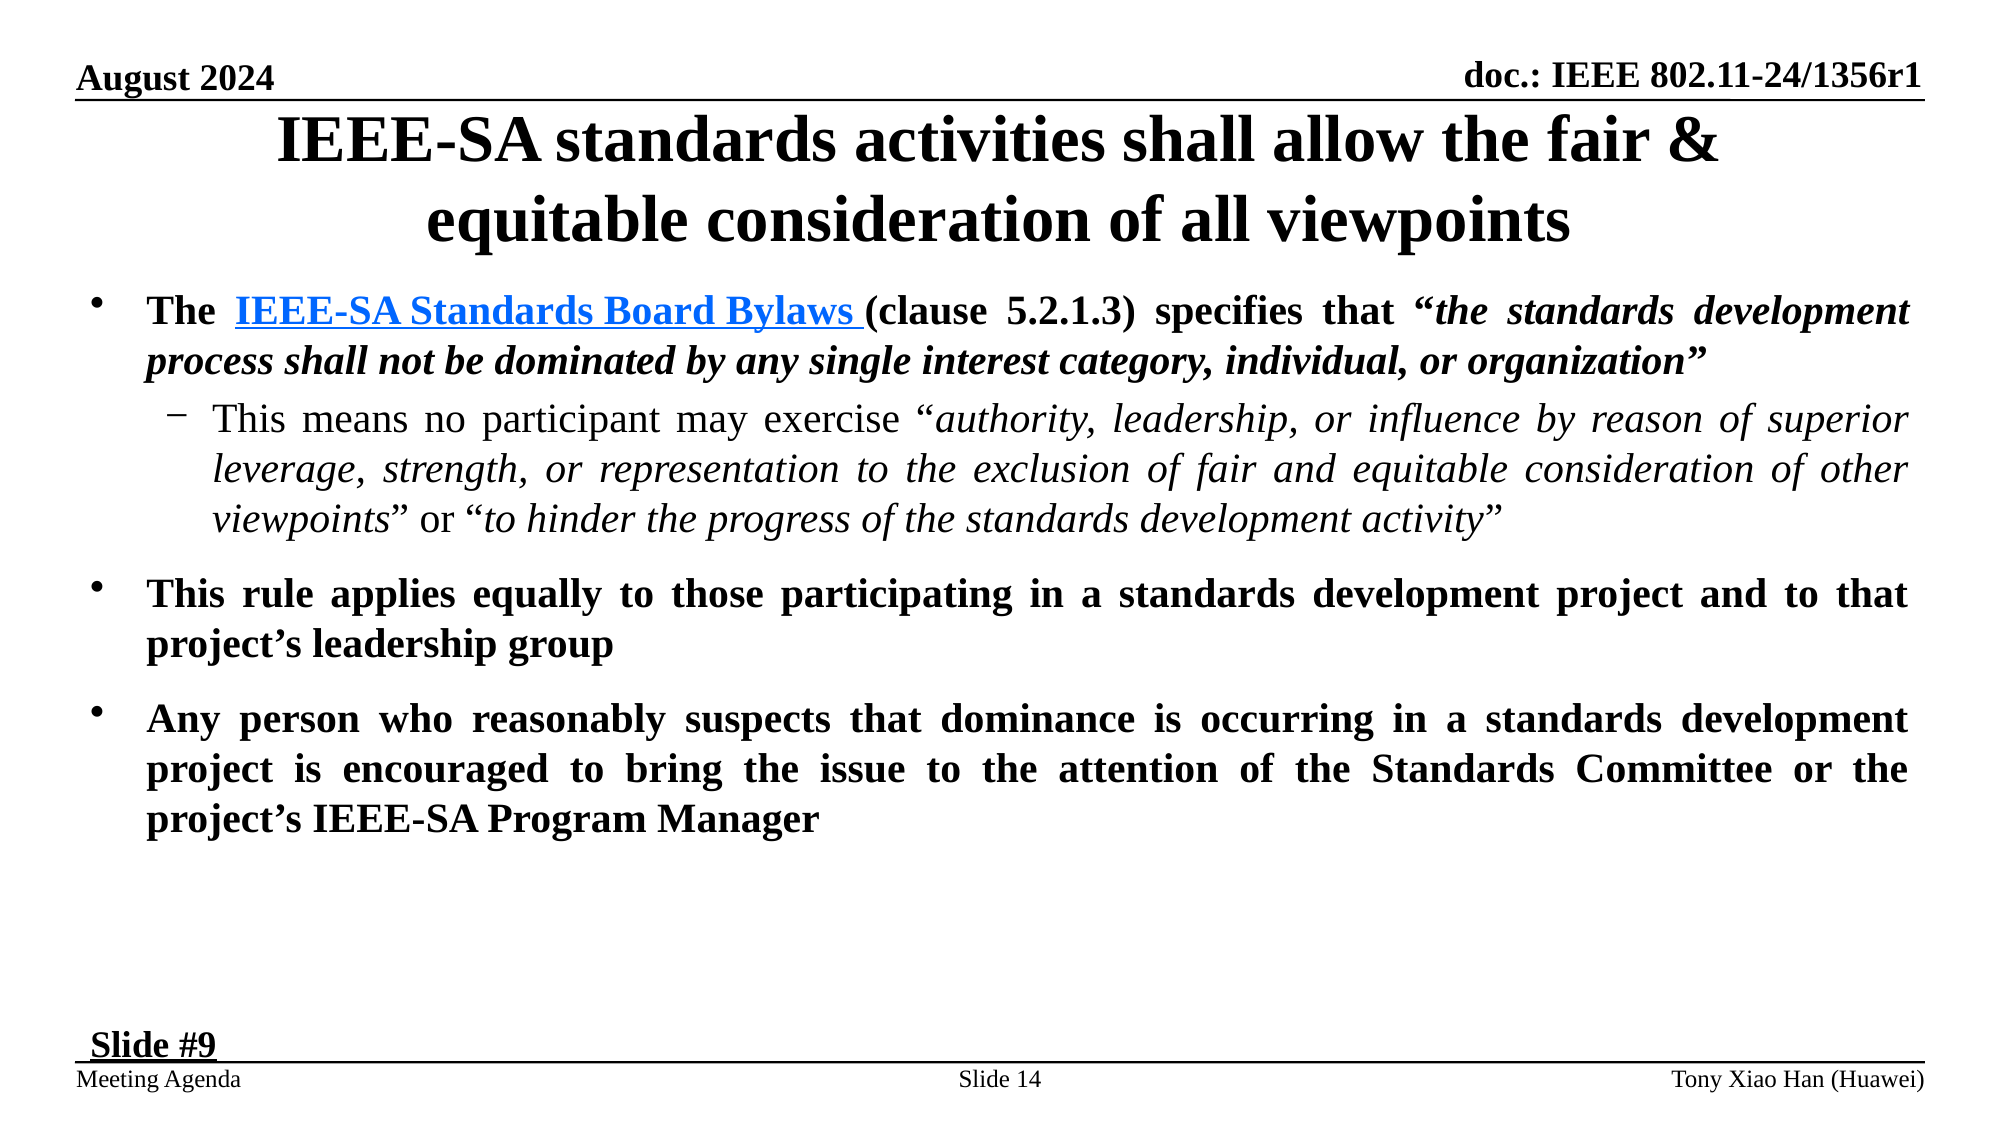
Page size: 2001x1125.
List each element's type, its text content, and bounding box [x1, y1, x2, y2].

text_box IEEE-SA standards activities shall allow the fair & equitable consideration of all viewpoints [75, 87, 1925, 263]
text_box Slide #9 [75, 1012, 232, 1073]
list The IEEE-SA Standards Board Bylaws (clause 5.2.1.3) specifies that “the standards development process shall not be dominated by any single interest category, individual, or organization” This means no participant may exercise “authority, leadership, or influence by reason of superior leverage, strength, or representation to the exclusion of fair and equitable consideration of other viewpoints” or “to hinder the progress of the standards development activity” This rule applies equally to those participating in a standards development project and to that project’s leadership group Any person who reasonably suspects that dominance is occurring in a standards development project is encouraged to bring the issue to the attention of the Standards Committee or the project’s IEEE-SA Program Manager [75, 275, 1925, 1038]
